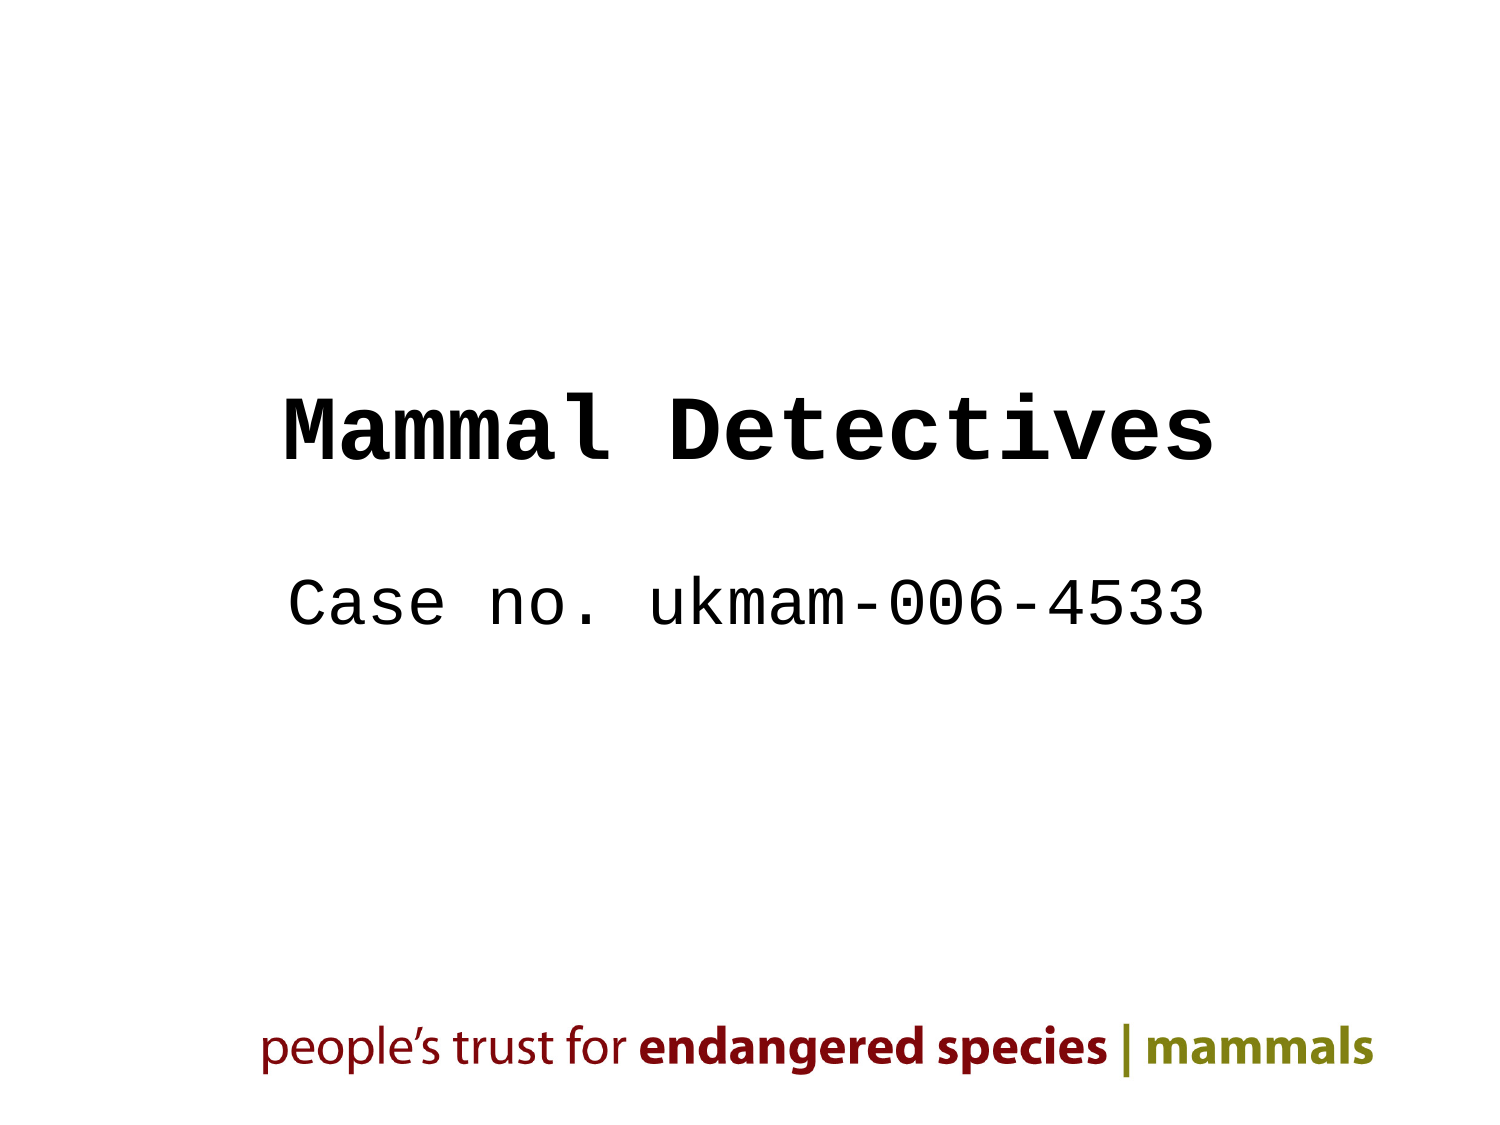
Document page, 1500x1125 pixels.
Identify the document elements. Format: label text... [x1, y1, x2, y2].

subtitle Case no. ukmam-006-4533 [231, 550, 1282, 669]
title Mammal Detectives [111, 302, 1388, 544]
picture [0, 1007, 1500, 1087]
